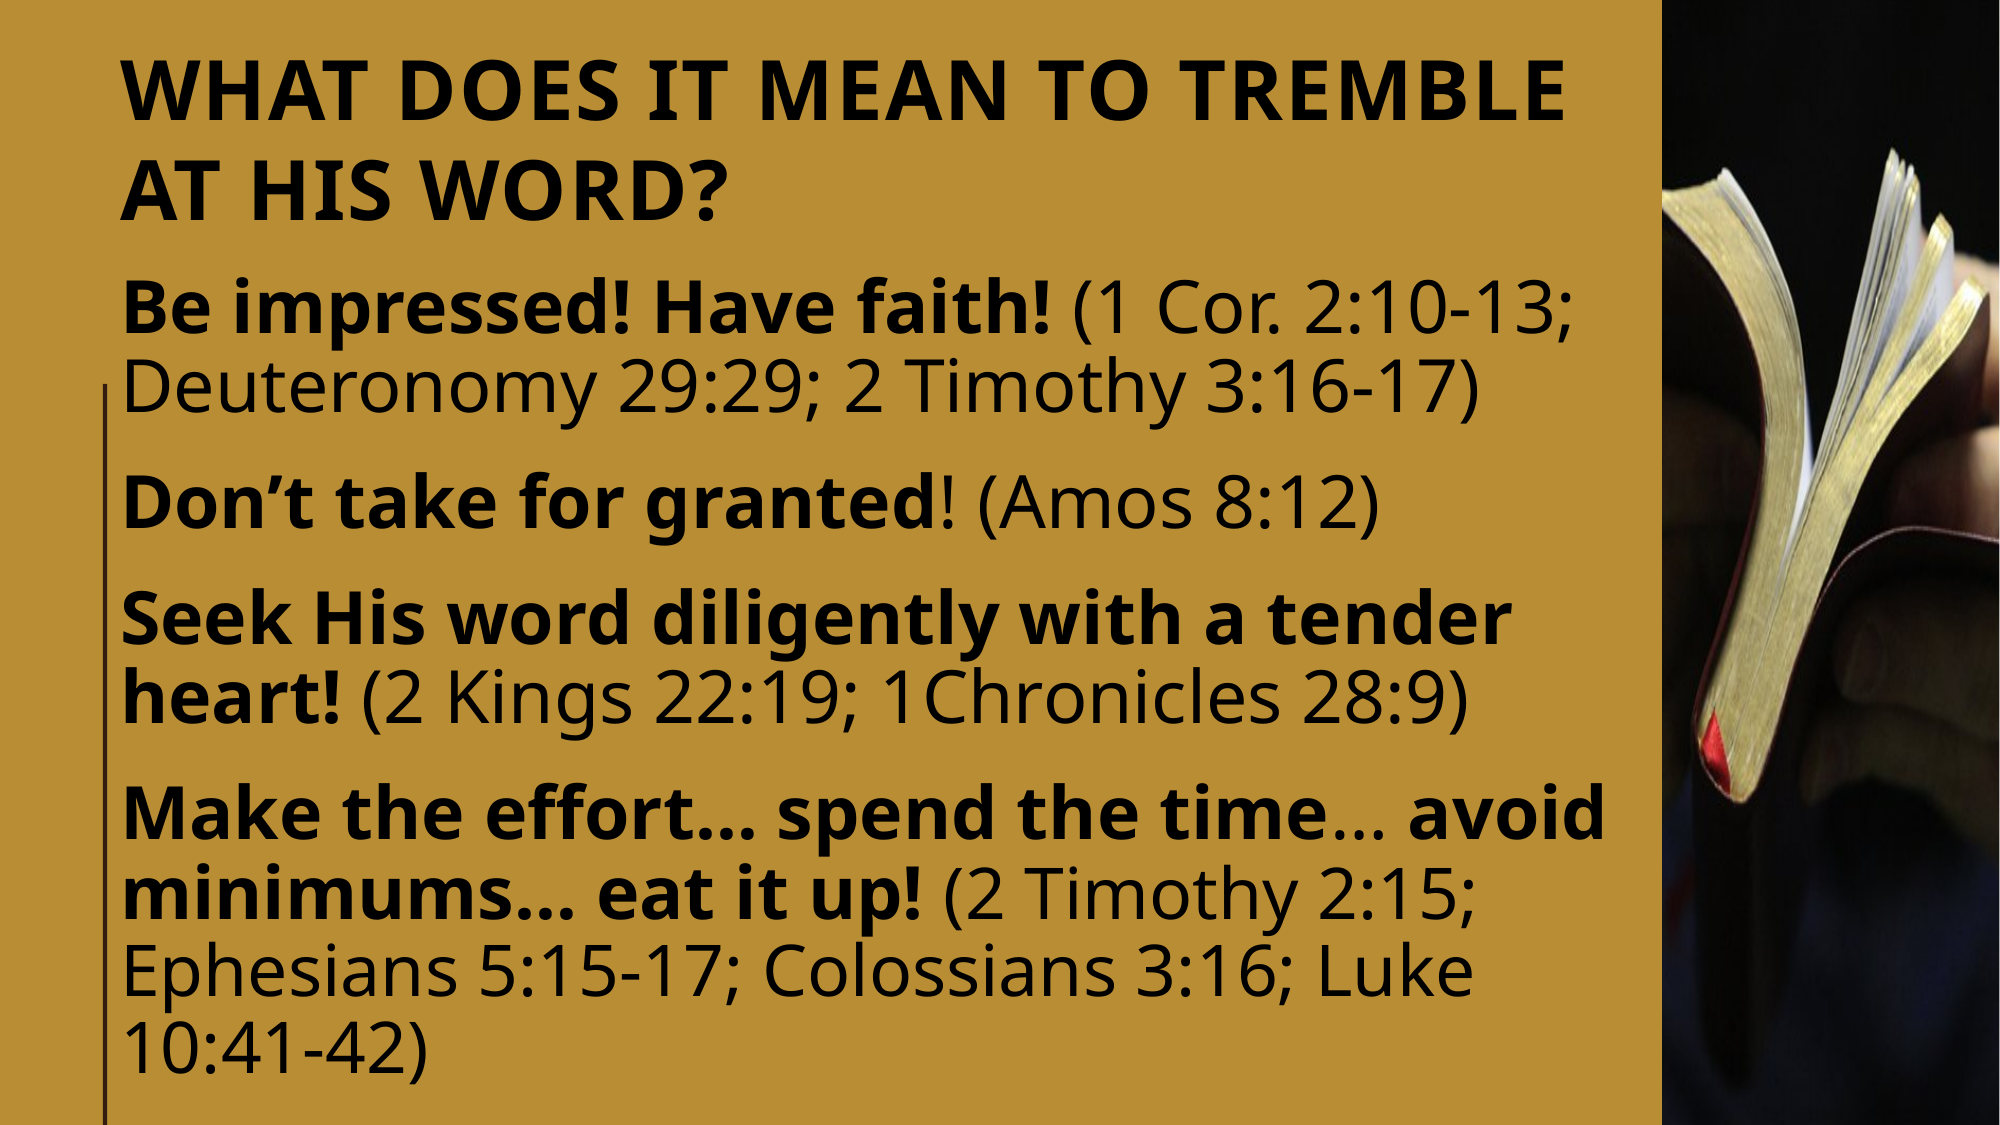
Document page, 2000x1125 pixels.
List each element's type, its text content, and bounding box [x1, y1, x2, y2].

title What does it mean to Tremble at His word? [105, 29, 1662, 200]
picture [1662, 0, 2000, 1125]
list Be impressed! Have faith! (1 Cor. 2:10-13; Deuteronomy 29:29; 2 Timothy 3:16-17) Don’t take for granted! (Amos 8:12) Seek His word diligently with a tender heart! (2 Kings 22:19; 1Chronicles 28:9) Make the effort… spend the time… avoid minimums… eat it up! (2 Timothy 2:15; Ephesians 5:15-17; Colossians 3:16; Luke 10:41-42) [105, 262, 1650, 1100]
